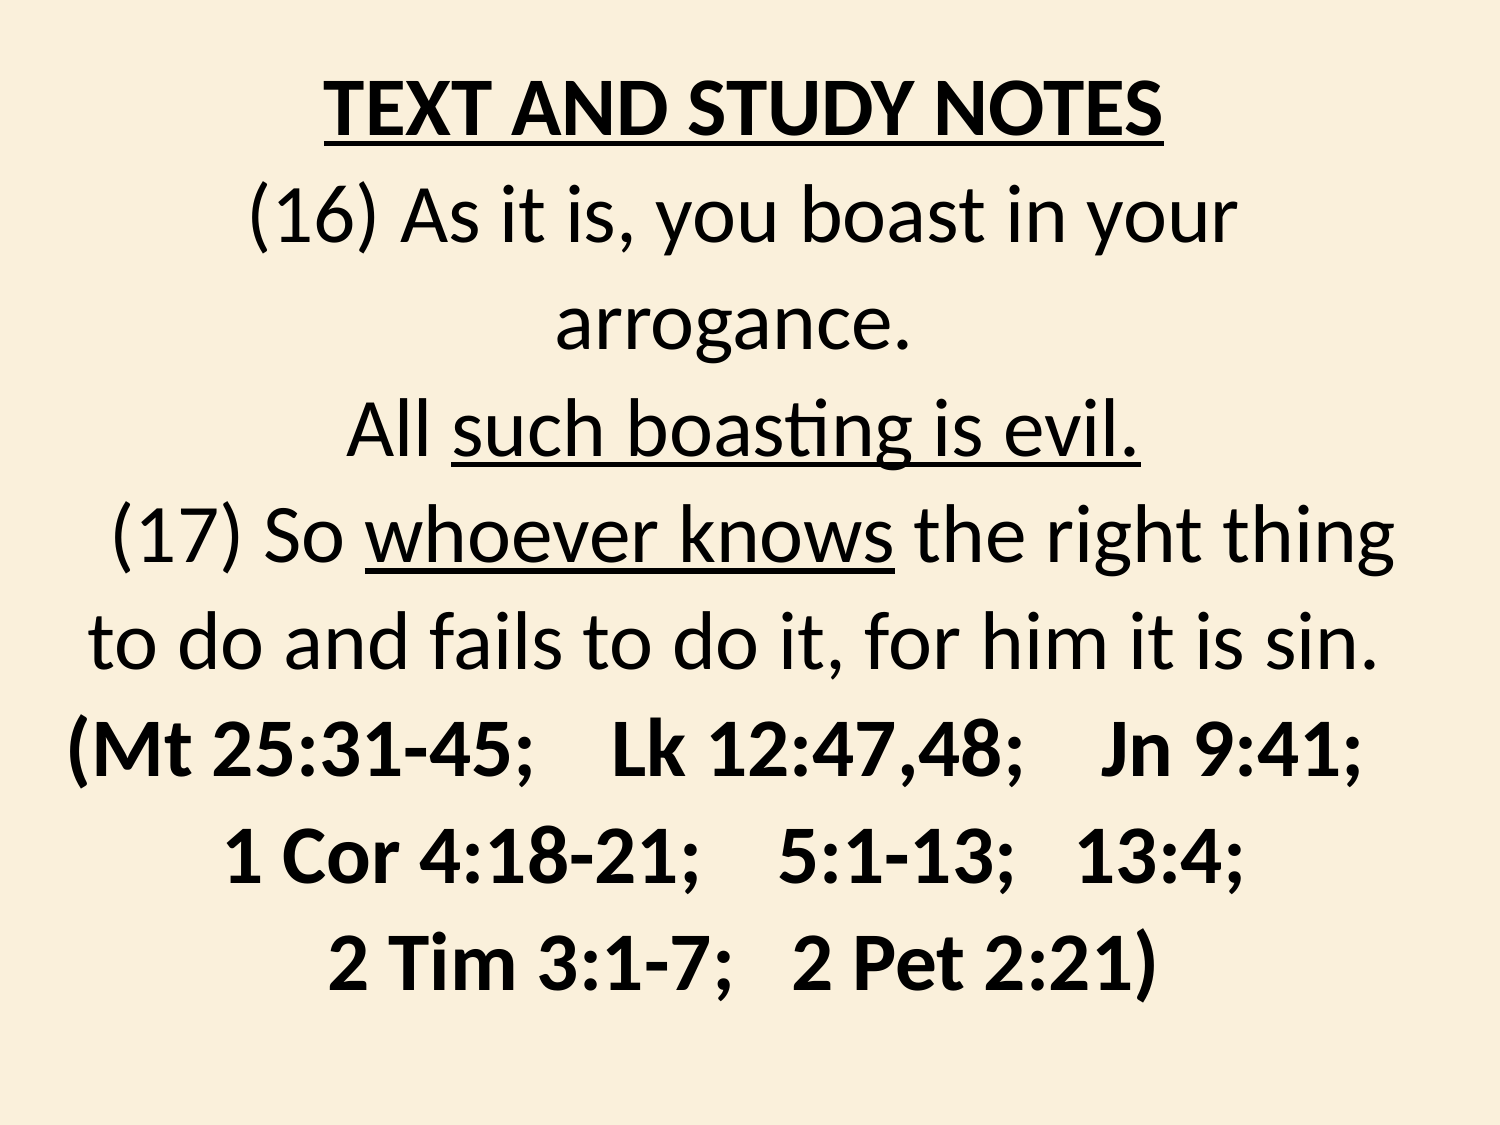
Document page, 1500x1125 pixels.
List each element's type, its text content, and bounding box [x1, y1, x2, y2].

text_box TEXT AND STUDY NOTES (16) As it is, you boast in your arrogance. All such boasting is evil. (17) So whoever knows the right thing to do and fails to do it, for him it is sin. (Mt 25:31-45; Lk 12:47,48; Jn 9:41; 1 Cor 4:18-21; 5:1-13; 13:4; 2 Tim 3:1-7; 2 Pet 2:21) [50, 37, 1438, 1015]
